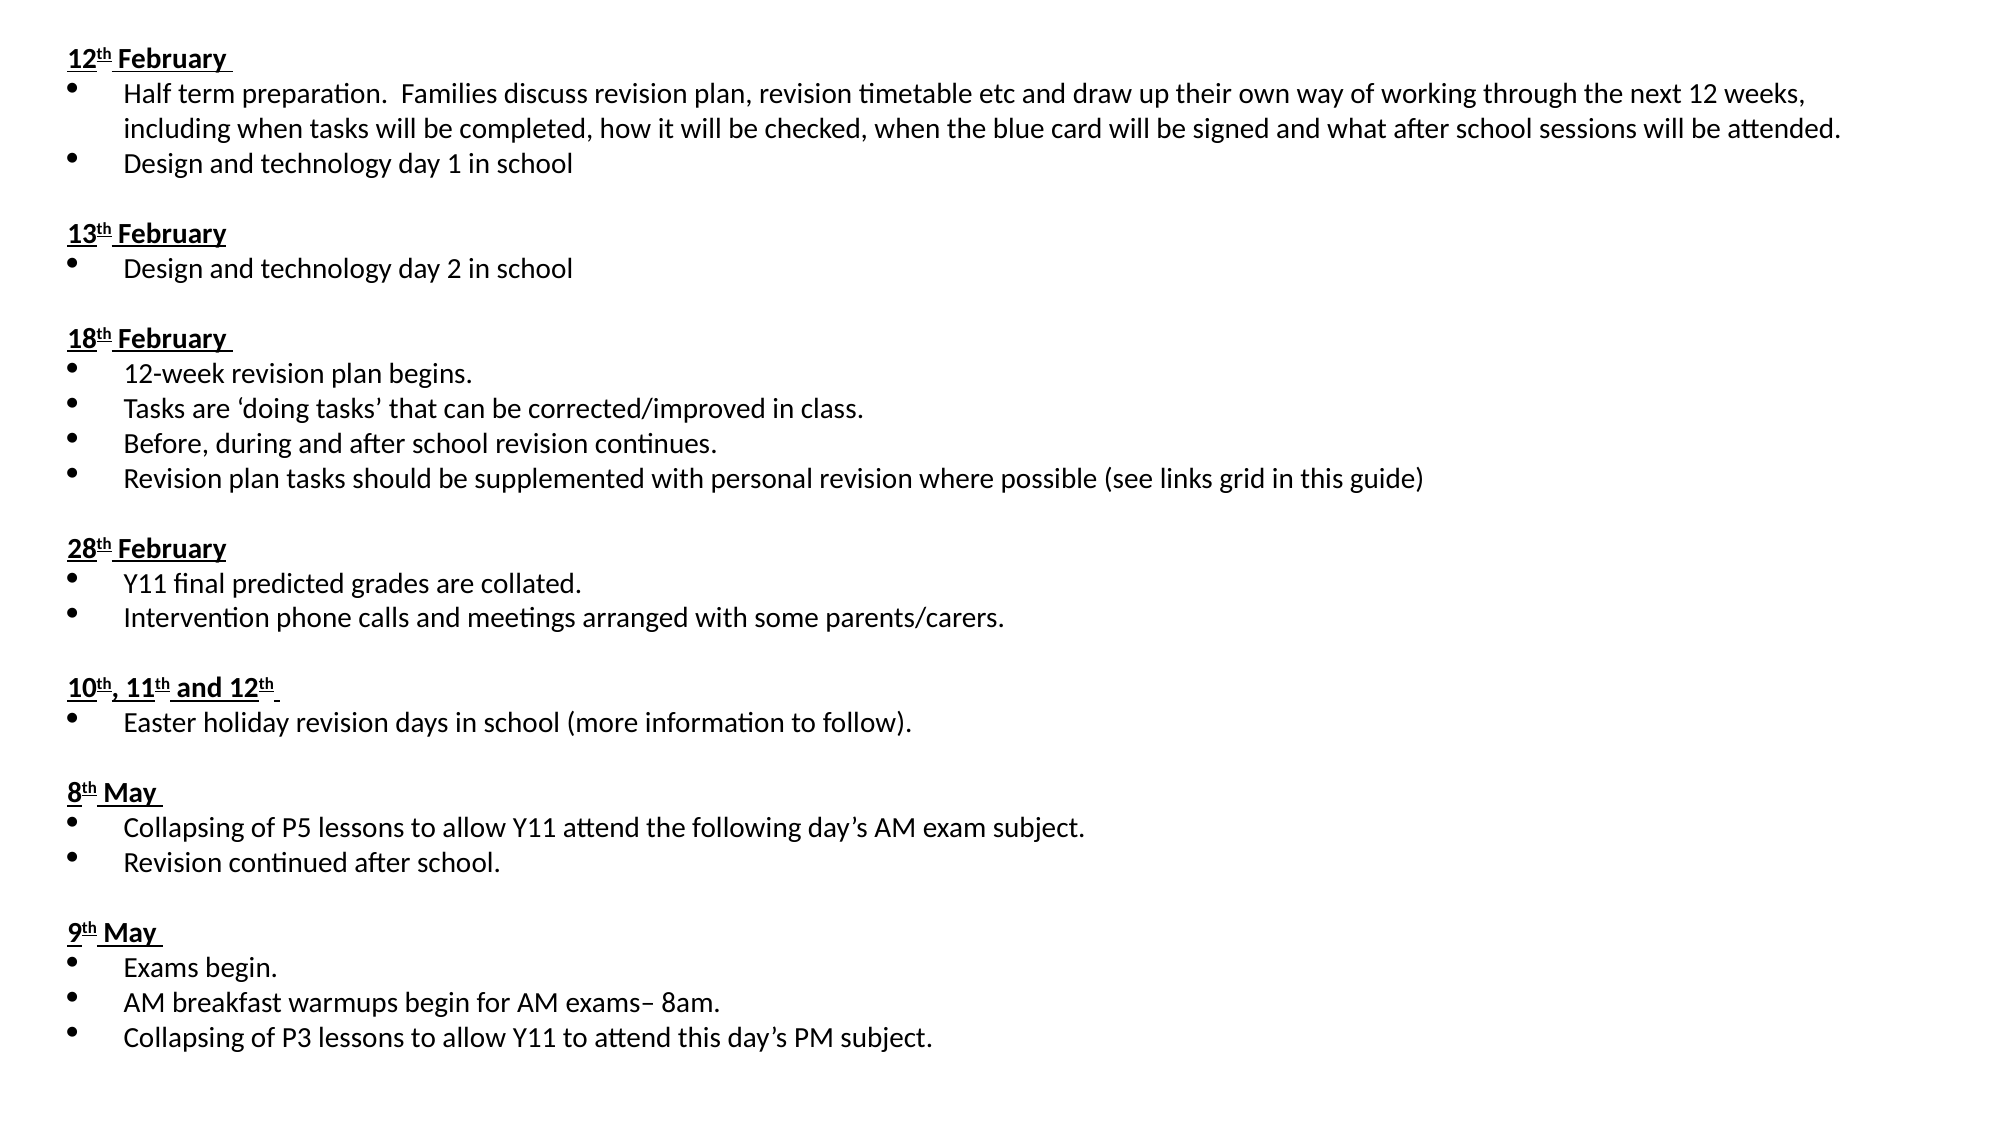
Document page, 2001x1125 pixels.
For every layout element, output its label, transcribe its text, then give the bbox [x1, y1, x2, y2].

text_box 12th February Half term preparation. Families discuss revision plan, revision timetable etc and draw up their own way of working through the next 12 weeks, including when tasks will be completed, how it will be checked, when the blue card will be signed and what after school sessions will be attended. Design and technology day 1 in school 13th February Design and technology day 2 in school 18th February 12-week revision plan begins. Tasks are ‘doing tasks’ that can be corrected/improved in class. Before, during and after school revision continues. Revision plan tasks should be supplemented with personal revision where possible (see links grid in this guide) 28th February Y11 final predicted grades are collated. Intervention phone calls and meetings arranged with some parents/carers. 10th, 11th and 12th Easter holiday revision days in school (more information to follow). 8th May Collapsing of P5 lessons to allow Y11 attend the following day’s AM exam subject. Revision continued after school. 9th May Exams begin. AM breakfast warmups begin for AM exams– 8am. Collapsing of P3 lessons to allow Y11 to attend this day’s PM subject. [52, 32, 1934, 1061]
